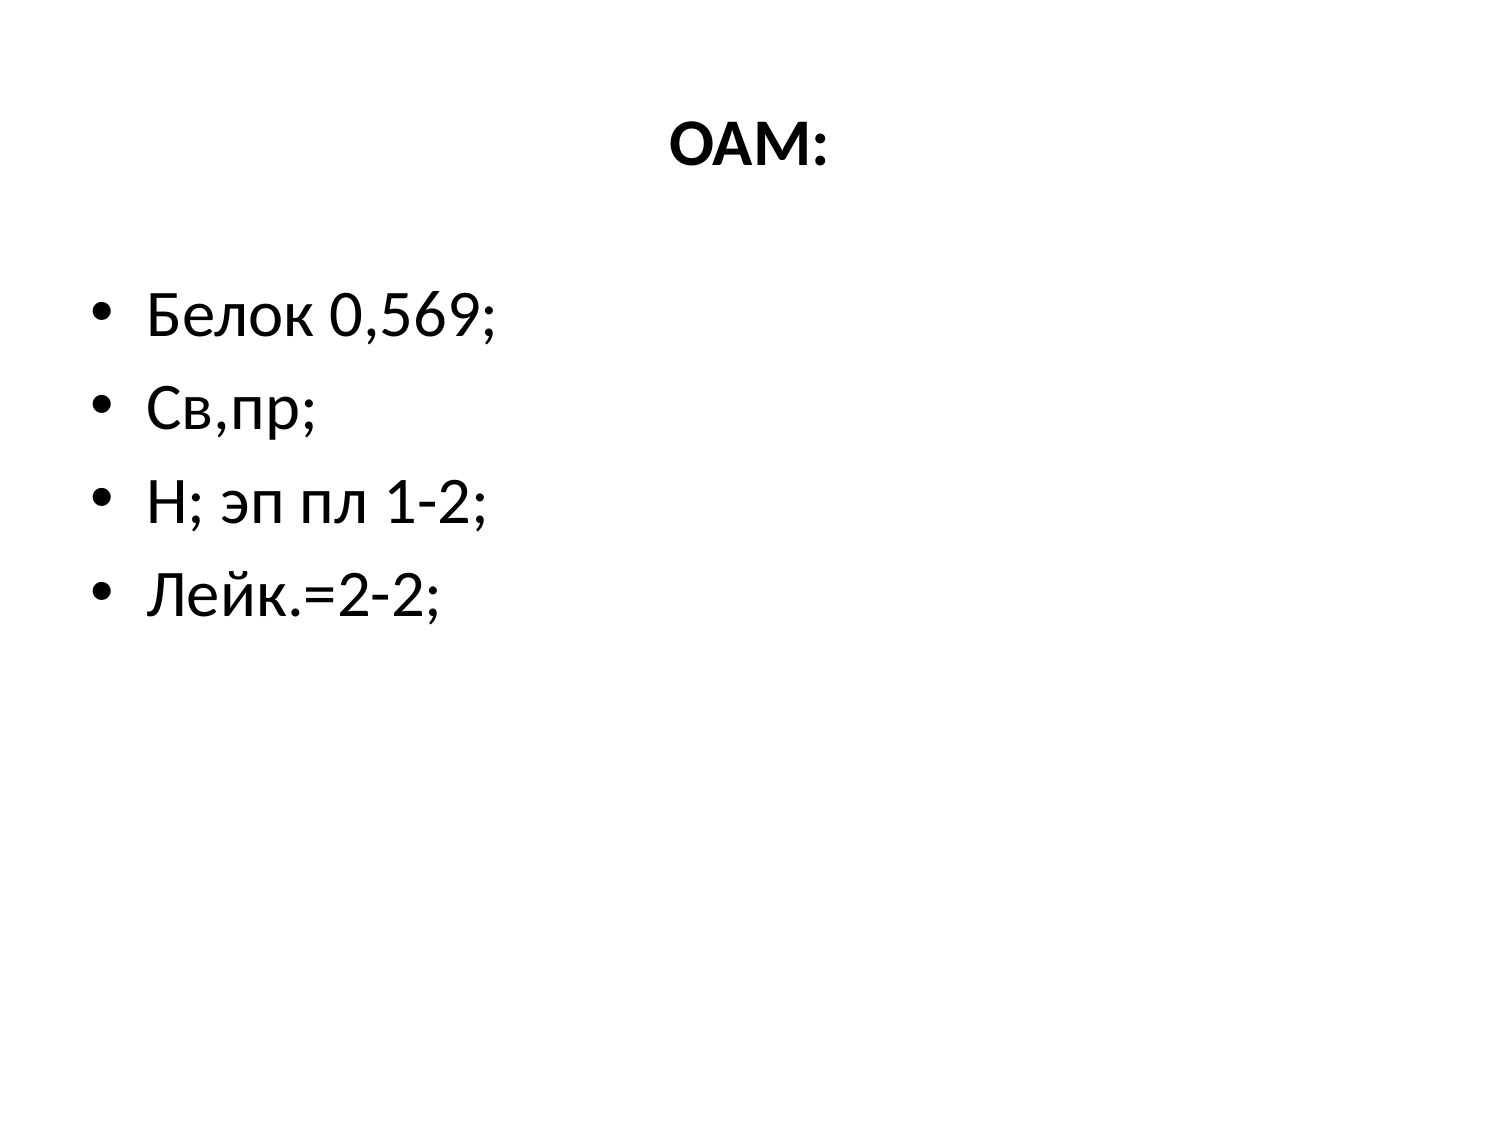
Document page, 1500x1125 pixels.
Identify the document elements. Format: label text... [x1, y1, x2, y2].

title ОАМ: [75, 45, 1425, 233]
list Белок 0,569; Св,пр; Н; эп пл 1-2; Лейк.=2-2; [75, 262, 1425, 1005]
